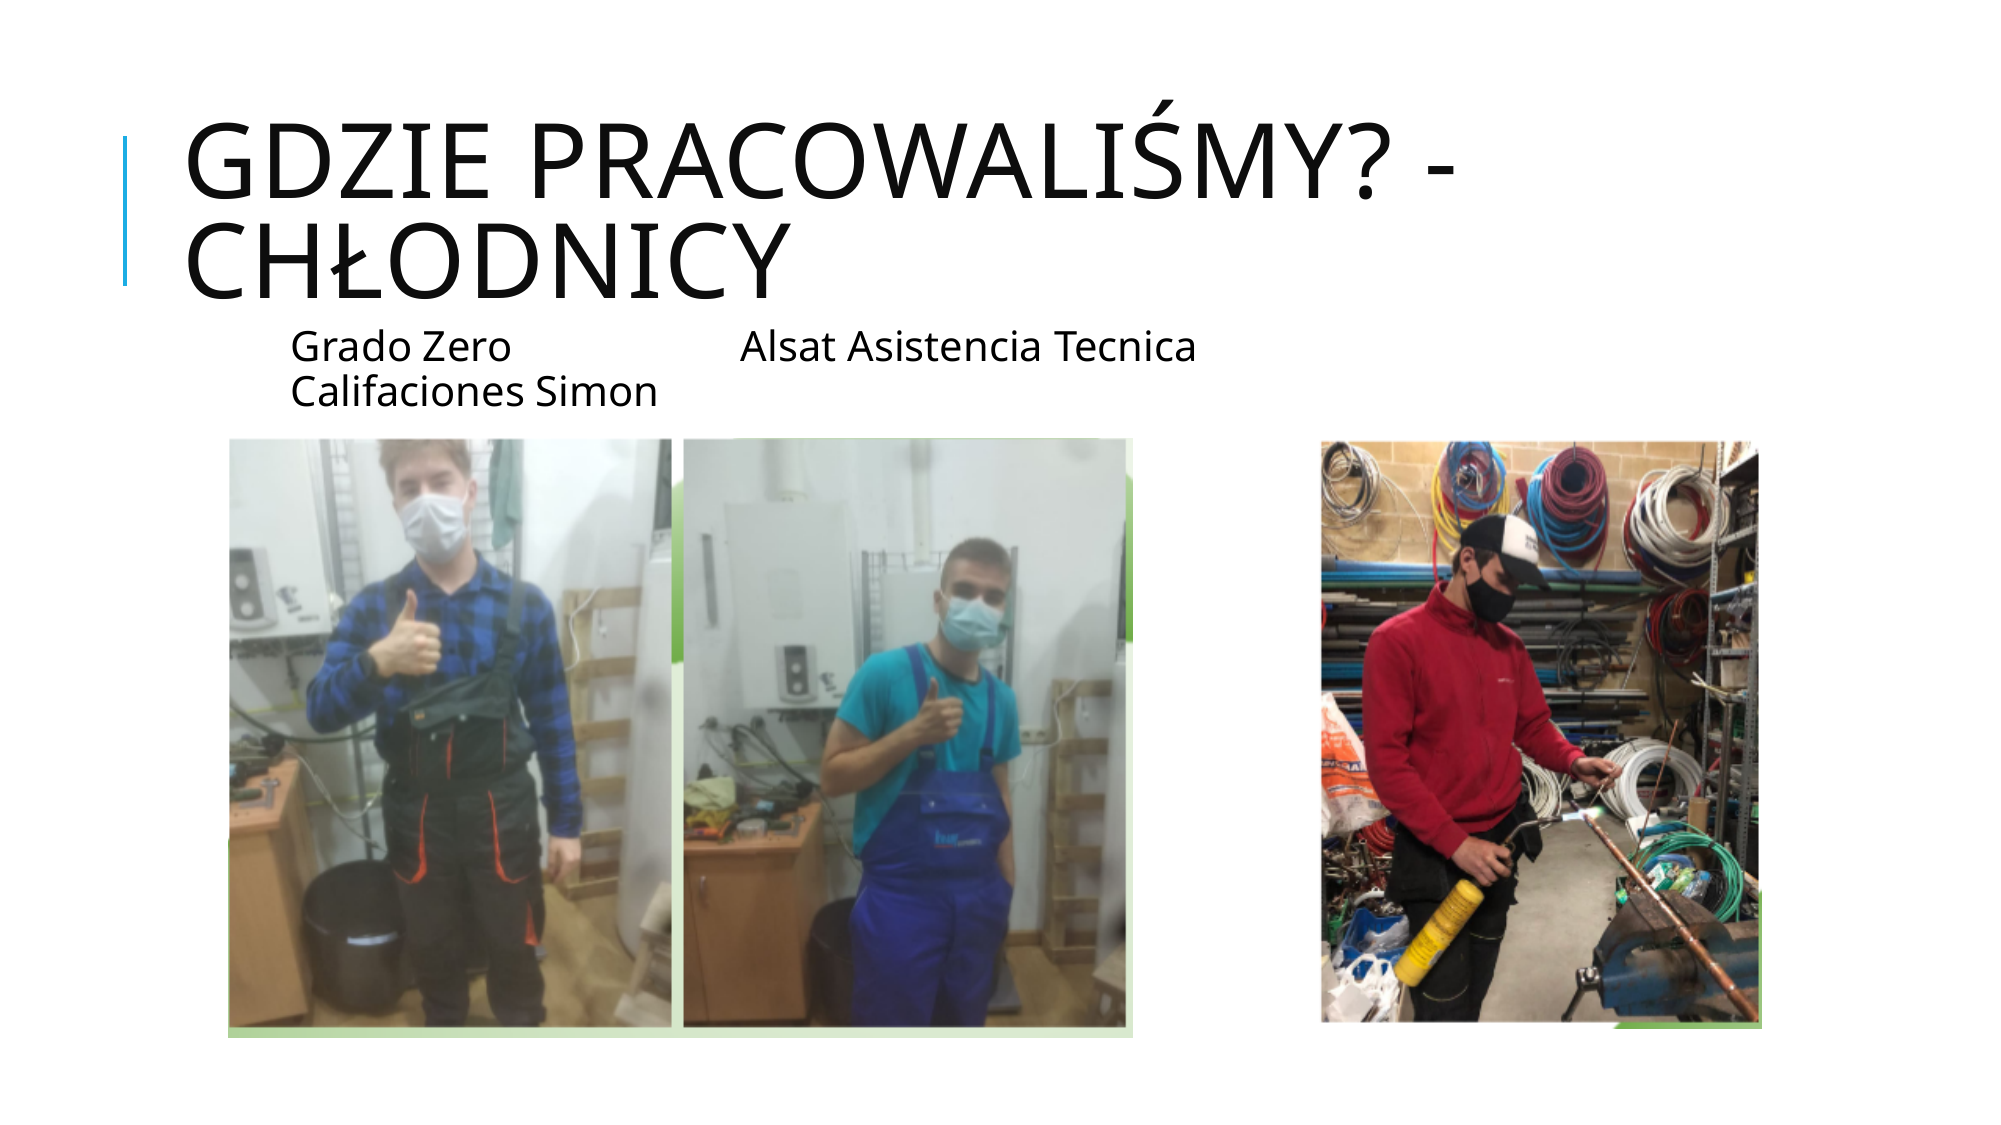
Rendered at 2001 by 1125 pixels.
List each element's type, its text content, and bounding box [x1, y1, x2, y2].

list Grado Zero Alsat Asistencia Tecnica Califaciones Simon [268, 317, 1663, 564]
title Gdzie pracowaliśmy? - chłodnicy [168, 96, 1763, 342]
picture [228, 437, 1134, 1038]
picture [1317, 436, 1762, 1030]
